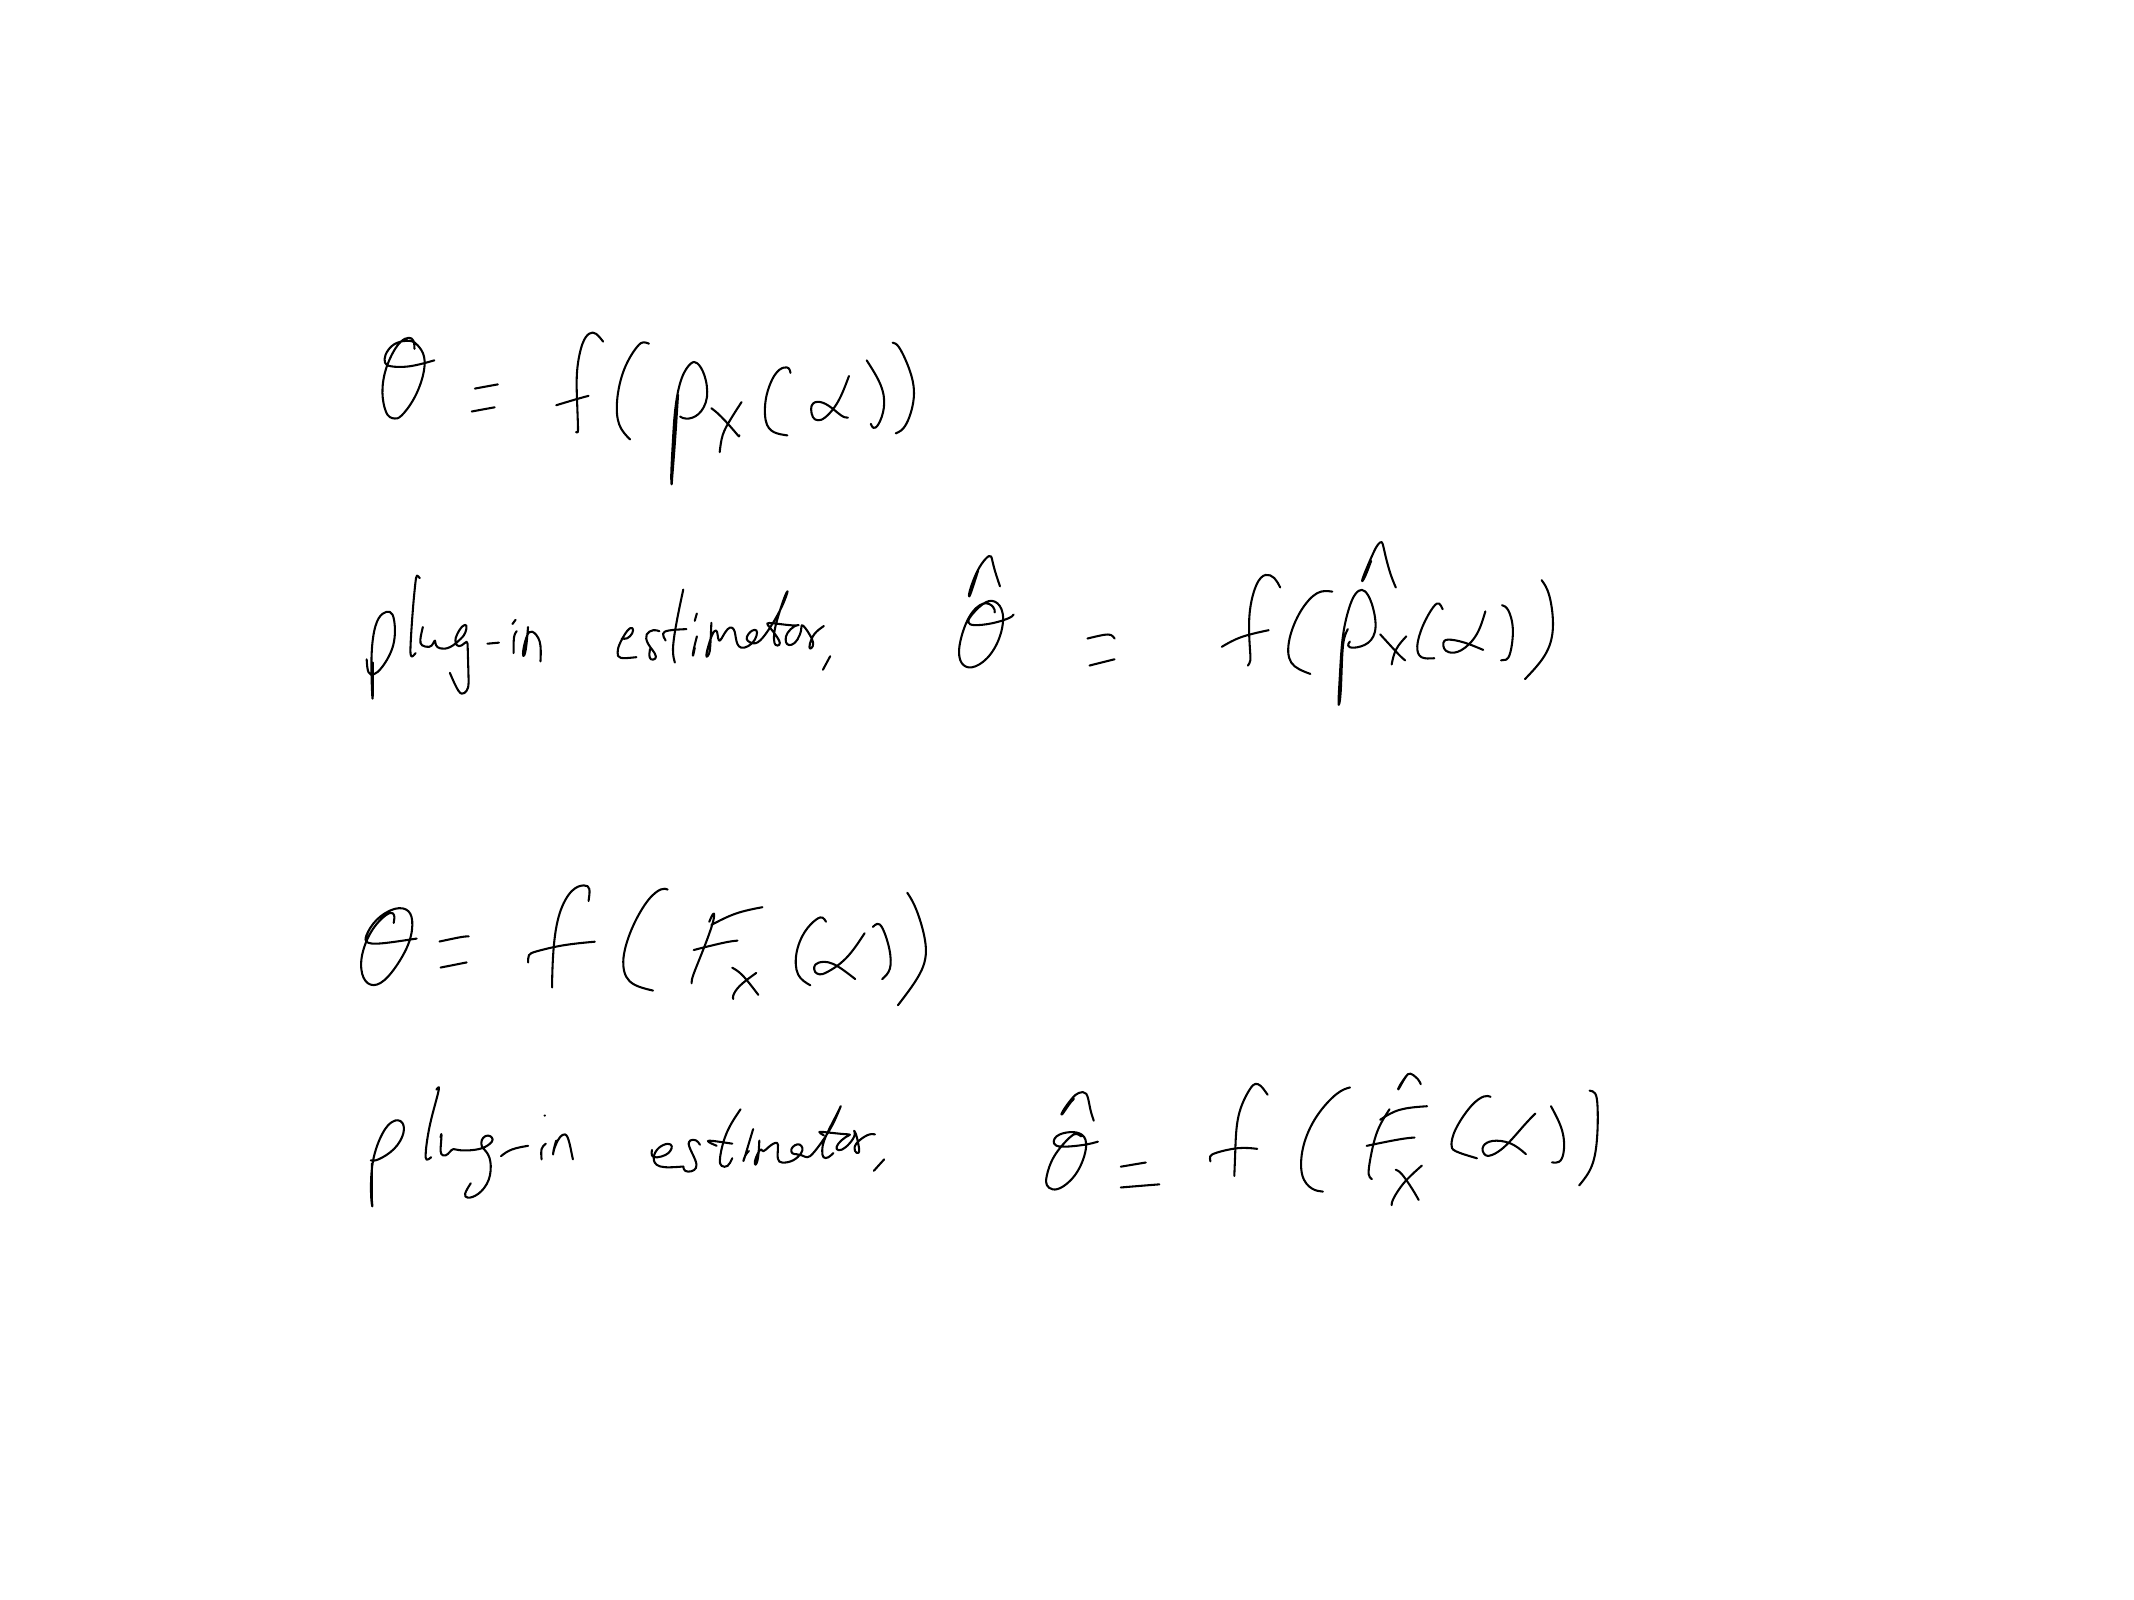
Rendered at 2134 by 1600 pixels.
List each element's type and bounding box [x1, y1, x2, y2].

text_box [360, 332, 1599, 1207]
